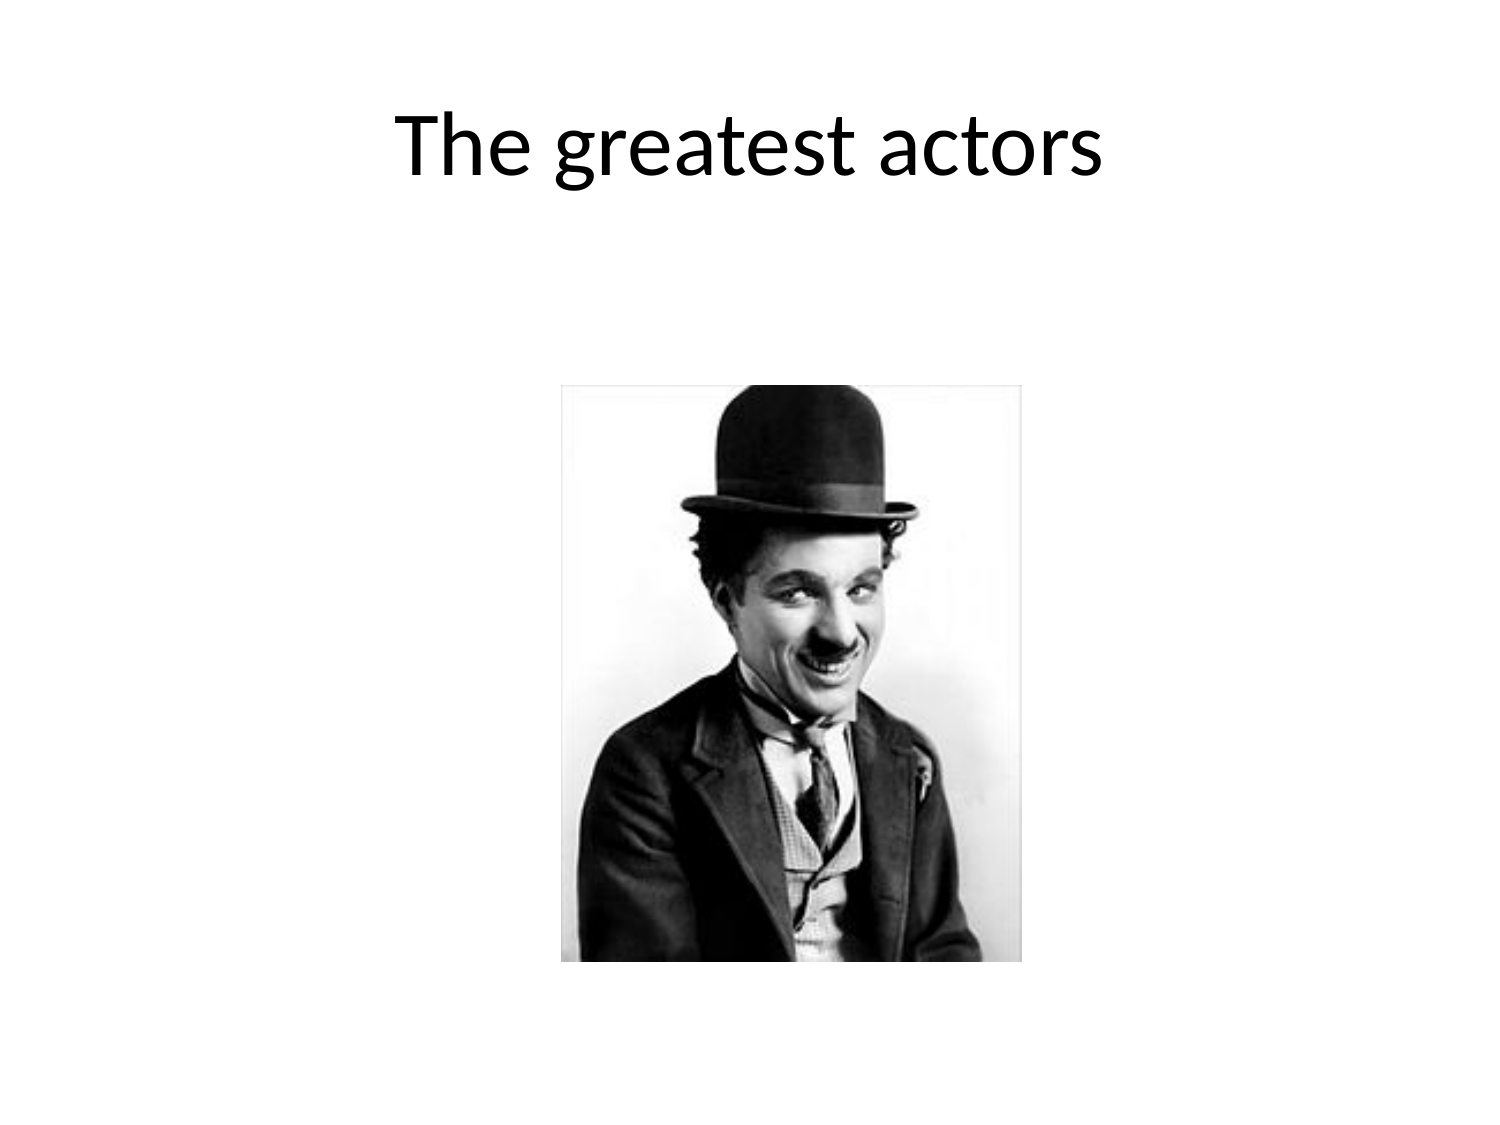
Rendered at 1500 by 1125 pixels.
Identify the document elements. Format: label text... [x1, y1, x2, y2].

title The greatest actors [75, 45, 1425, 233]
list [560, 385, 1022, 962]
